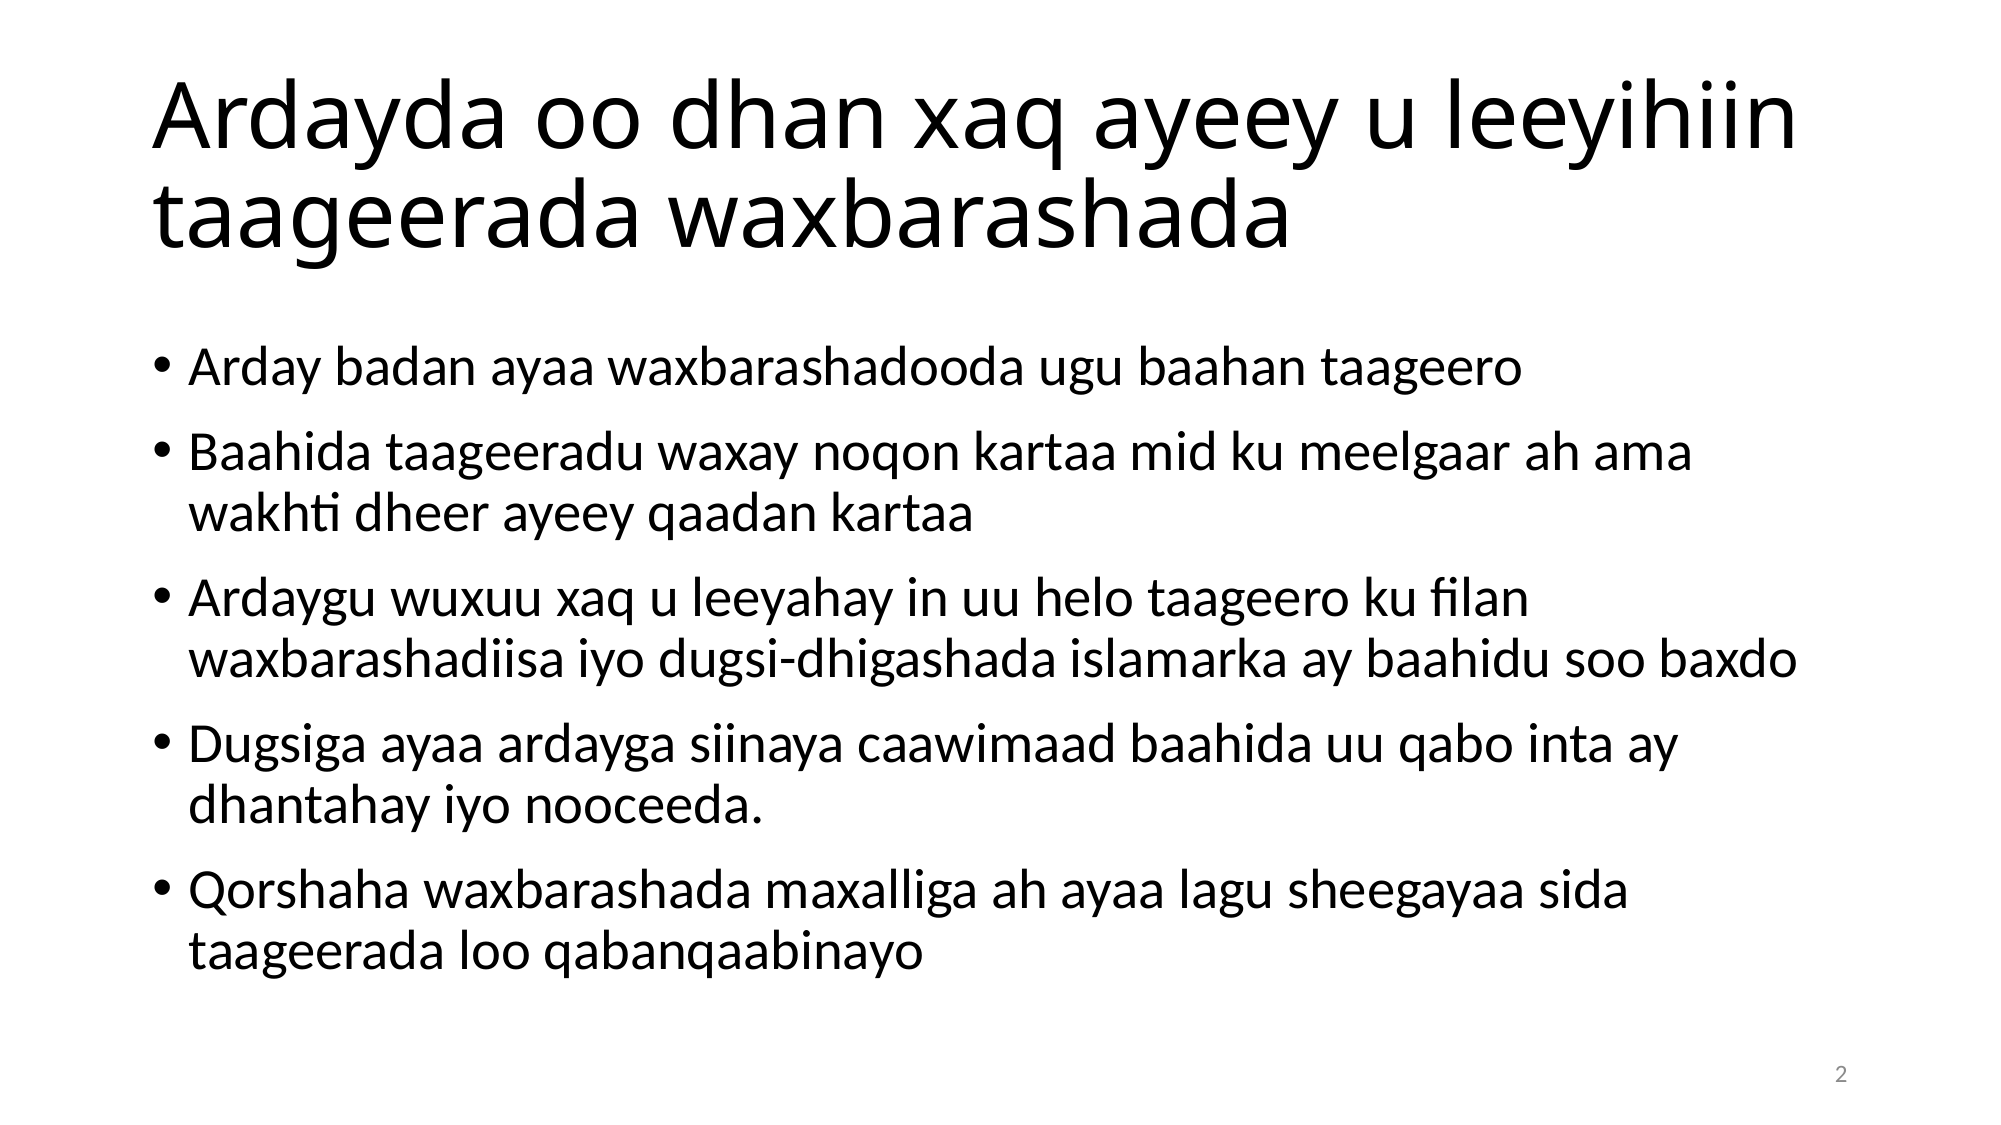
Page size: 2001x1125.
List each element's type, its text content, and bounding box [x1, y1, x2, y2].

slide_number 2 [1412, 1042, 1863, 1103]
list Arday badan ayaa waxbarashadooda ugu baahan taageero Baahida taageeradu waxay noqon kartaa mid ku meelgaar ah ama wakhti dheer ayeey qaadan kartaa Ardaygu wuxuu xaq u leeyahay in uu helo taageero ku filan waxbarashadiisa iyo dugsi-dhigashada islamarka ay baahidu soo baxdo Dugsiga ayaa ardayga siinaya caawimaad baahida uu qabo inta ay dhantahay iyo nooceeda. Qorshaha waxbarashada maxalliga ah ayaa lagu sheegayaa sida taageerada loo qabanqaabinayo [137, 302, 1863, 1017]
title Ardayda oo dhan xaq ayeey u leeyihiin taageerada waxbarashada [137, 59, 1863, 278]
